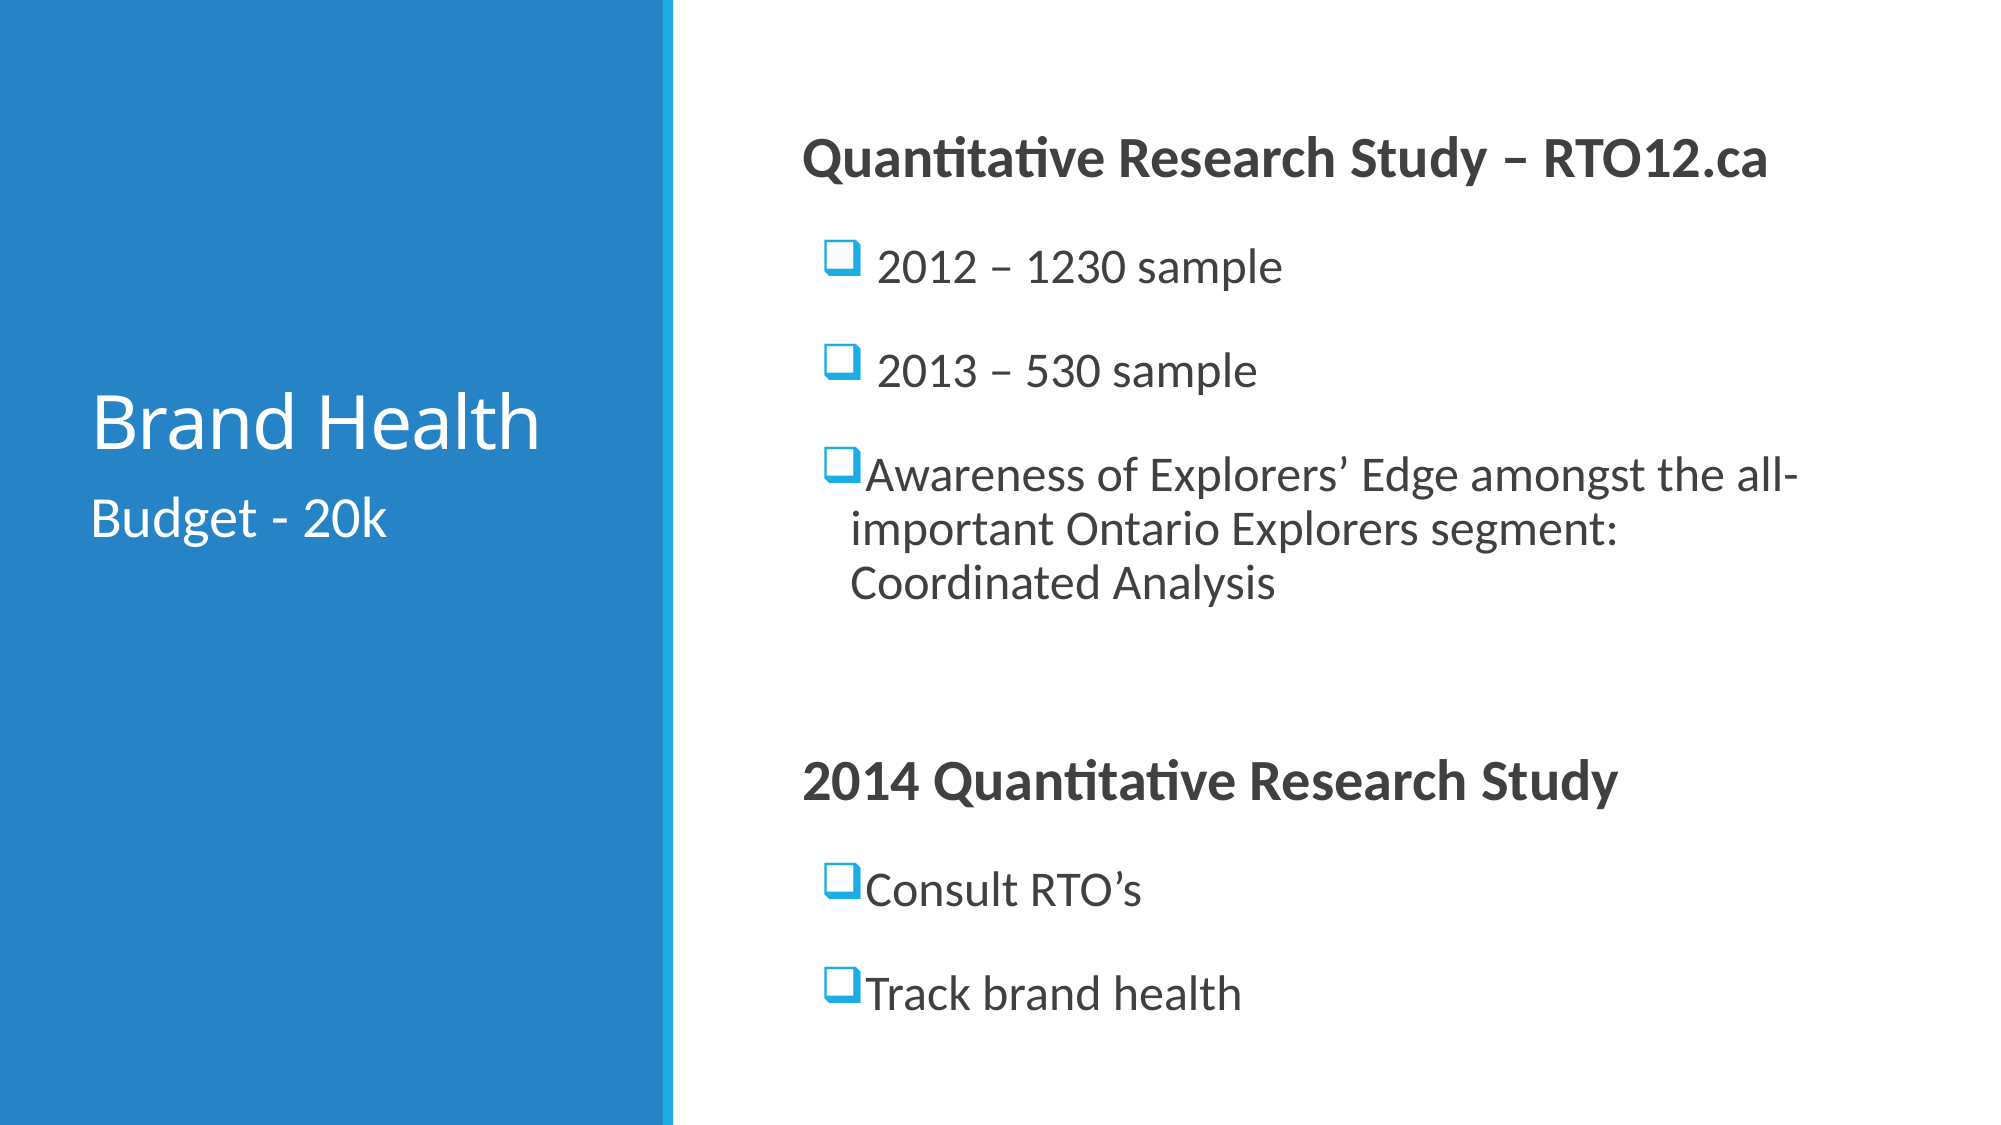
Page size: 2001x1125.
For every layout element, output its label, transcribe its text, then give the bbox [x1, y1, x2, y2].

list Quantitative Research Study – RTO12.ca 2012 – 1230 sample 2013 – 530 sample Awareness of Explorers’ Edge amongst the all-important Ontario Explorers segment: Coordinated Analysis 2014 Quantitative Research Study Consult RTO’s Track brand health [787, 120, 1853, 1103]
list Budget - 20k [75, 479, 600, 1035]
title Brand Health [75, 97, 600, 473]
